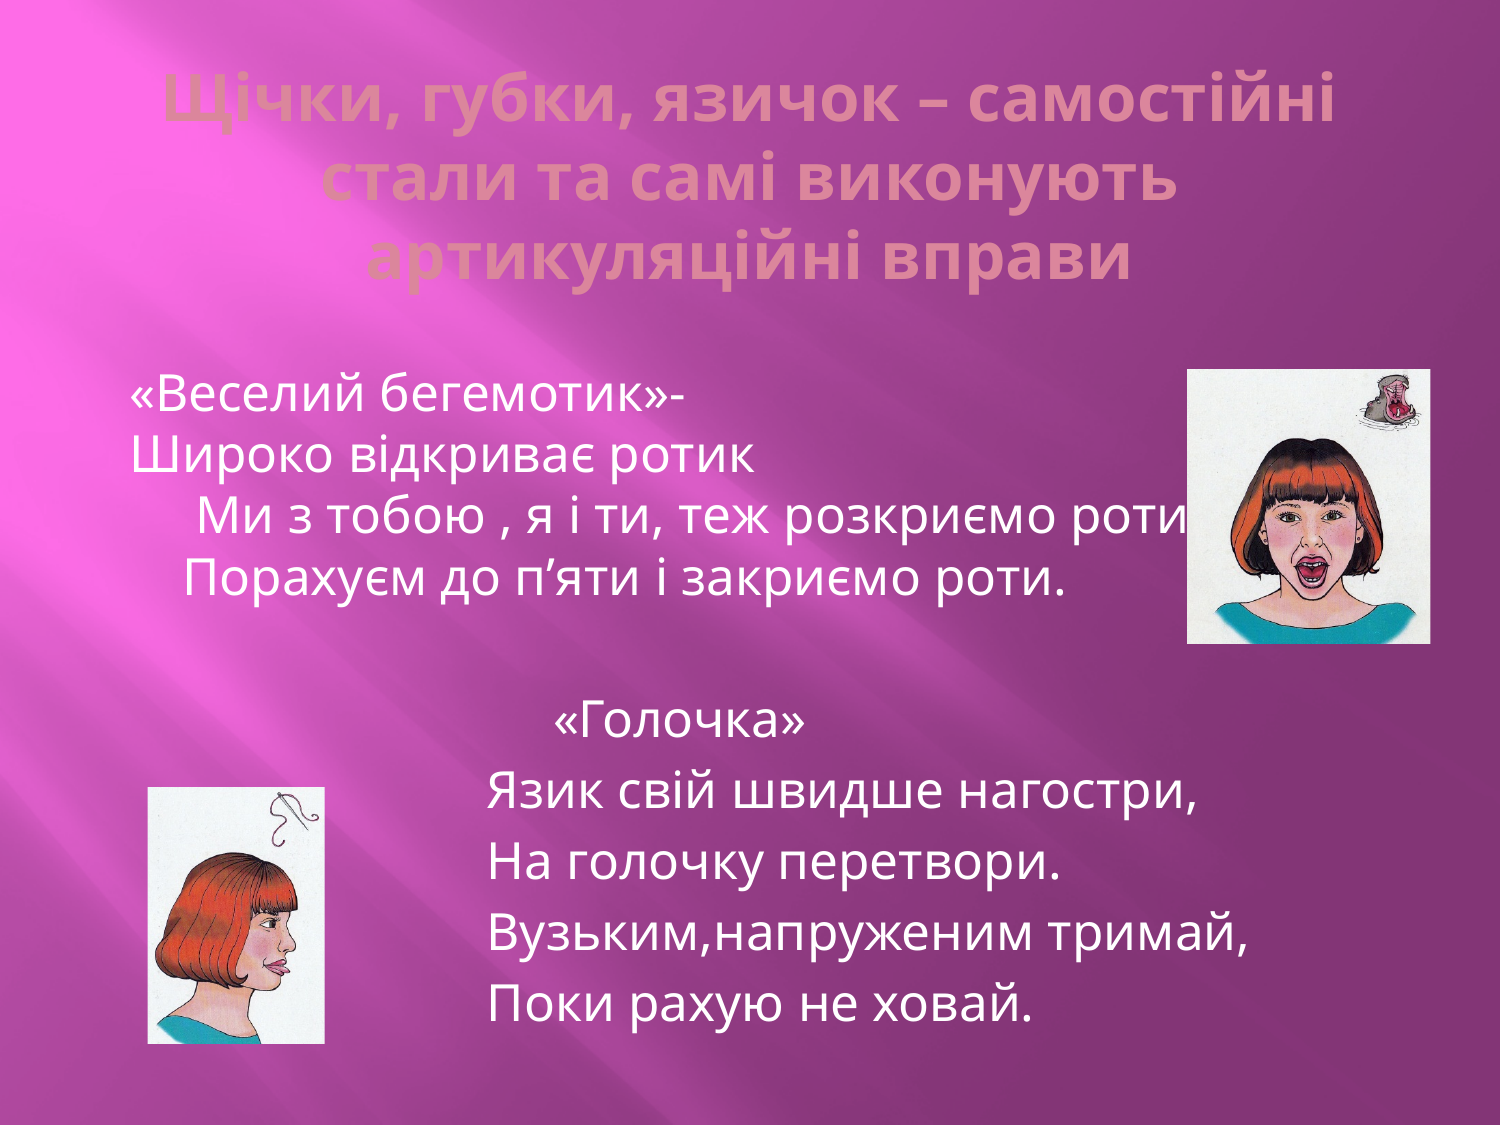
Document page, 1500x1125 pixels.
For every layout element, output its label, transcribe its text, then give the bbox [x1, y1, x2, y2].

list «Веселий бегемотик»- Широко відкриває ротик Ми з тобою , я і ти, теж розкриємо роти Порахуєм до п’яти і закриємо роти. «Голочка» Язик свій швидше нагостри, На голочку перетвори. Вузьким,напруженим тримай, Поки рахую не ховай. [92, 352, 1443, 1113]
picture [0, 0, 1500, 1125]
title Щічки, губки, язичок – самостійні стали та самі виконують артикуляційні вправи [75, 45, 1425, 303]
